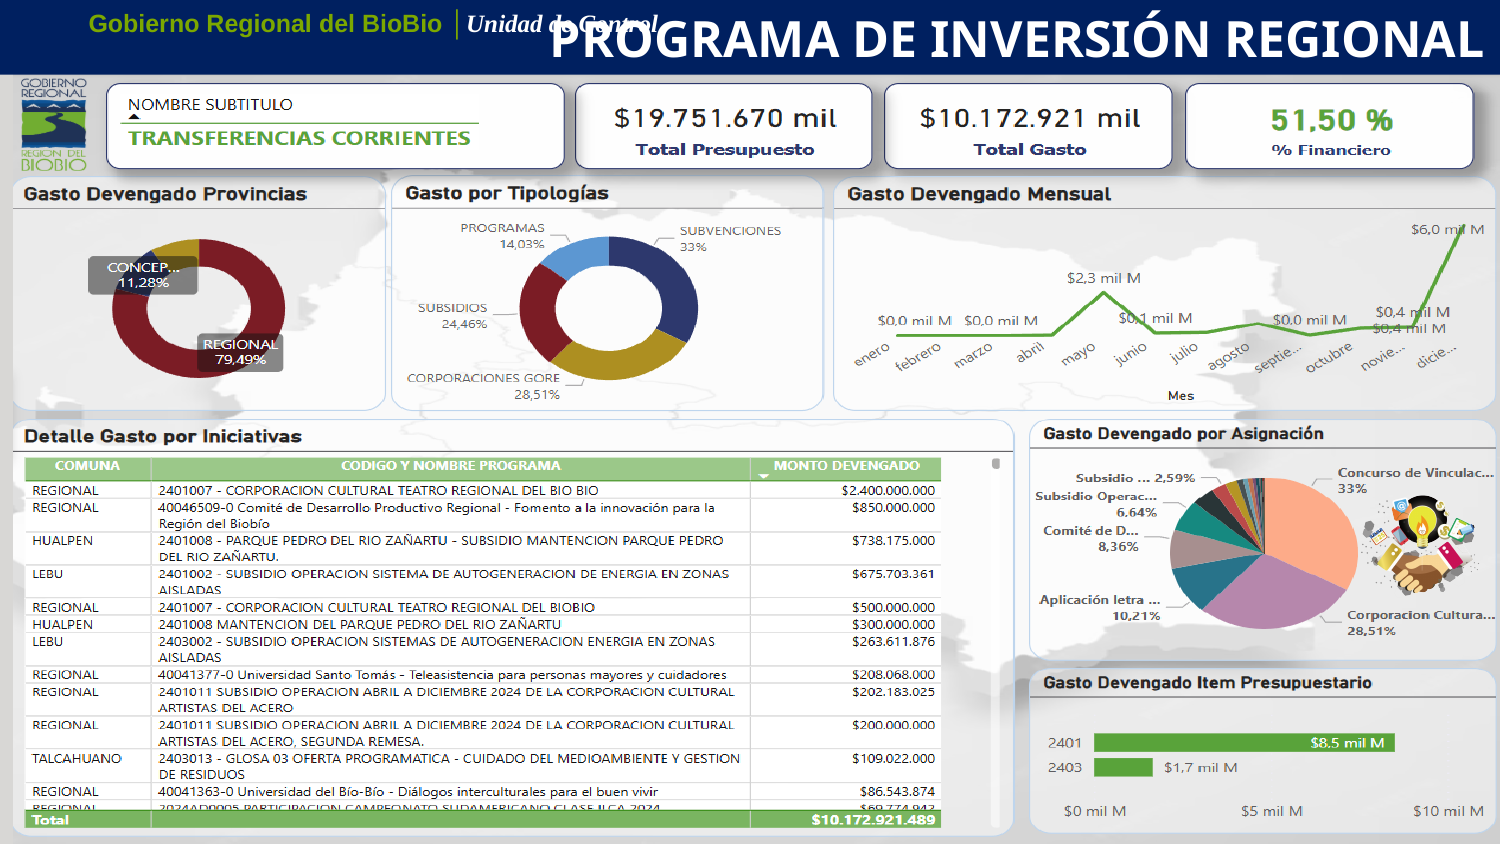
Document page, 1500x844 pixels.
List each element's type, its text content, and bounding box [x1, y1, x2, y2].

picture [13, 74, 1500, 844]
text_box PROGRAMA DE INVERSIÓN REGIONAL [0, 0, 1500, 75]
text_box Gobierno Regional del BioBio │Unidad de Control [73, 0, 1040, 45]
